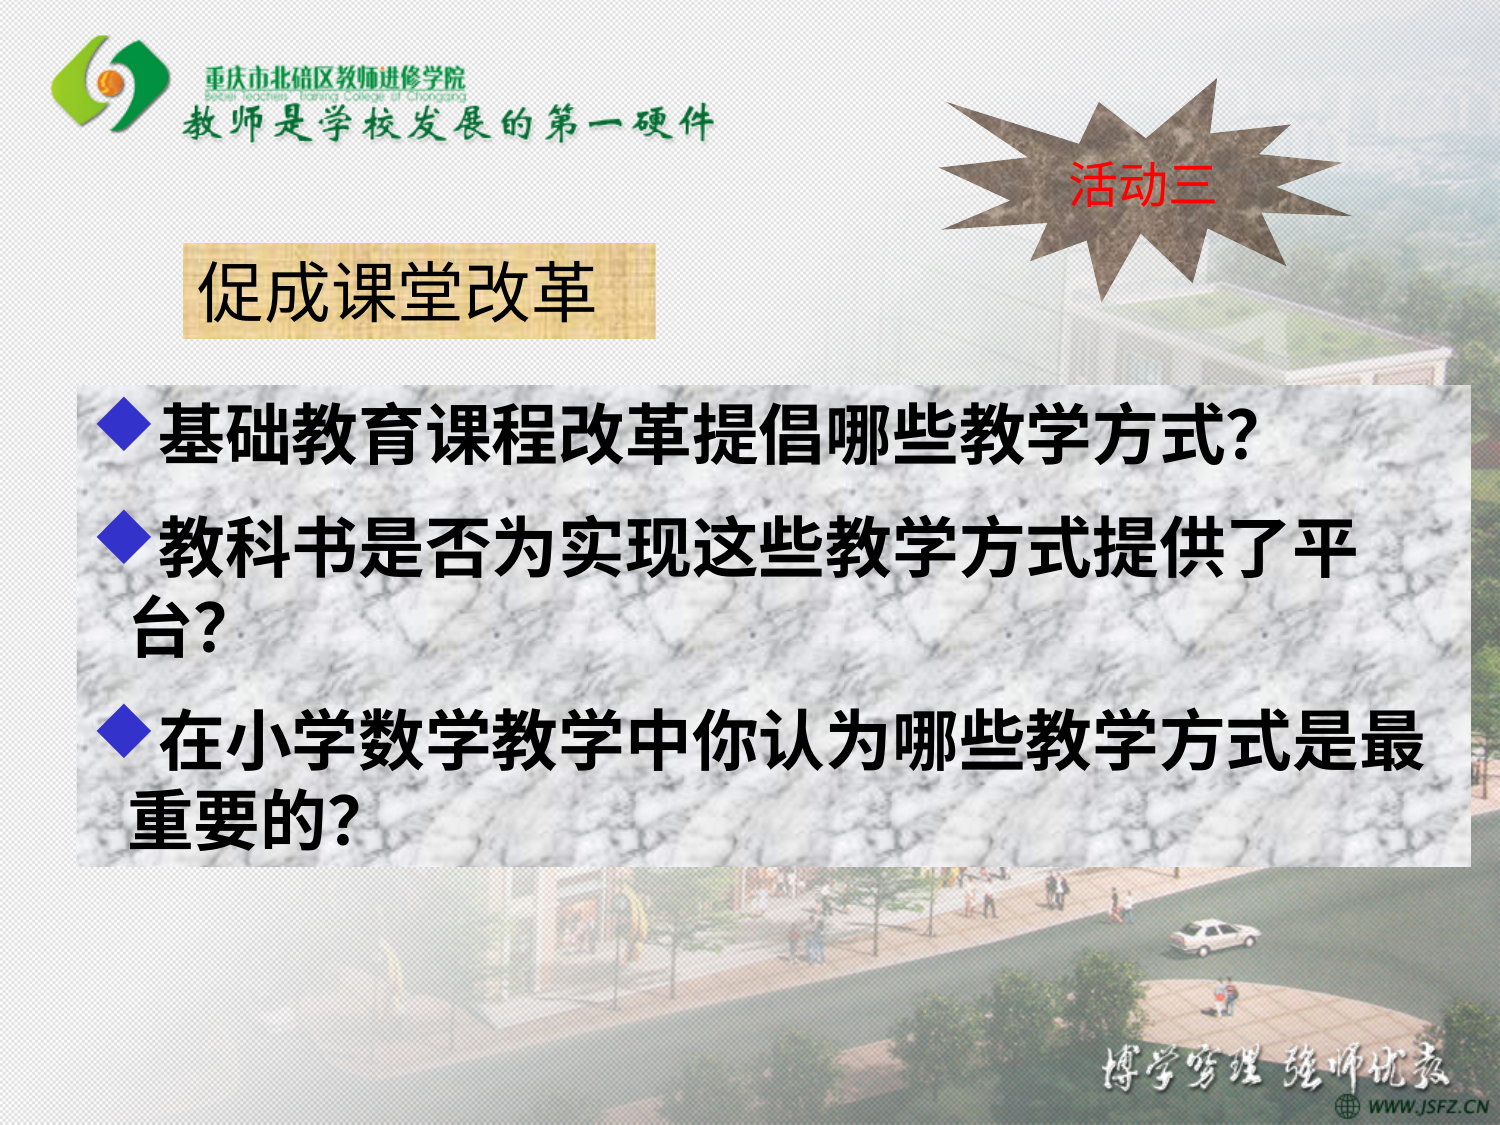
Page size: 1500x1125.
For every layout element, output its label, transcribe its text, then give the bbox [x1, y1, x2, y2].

text_box 活动三 [939, 78, 1353, 303]
text_box 基础教育课程改革提倡哪些教学方式？ 教科书是否为实现这些教学方式提供了平台？ 在小学数学教学中你认为哪些教学方式是最重要的？ [76, 385, 1471, 867]
text_box 促成课堂改革 [183, 243, 656, 339]
picture [0, 0, 1500, 1125]
